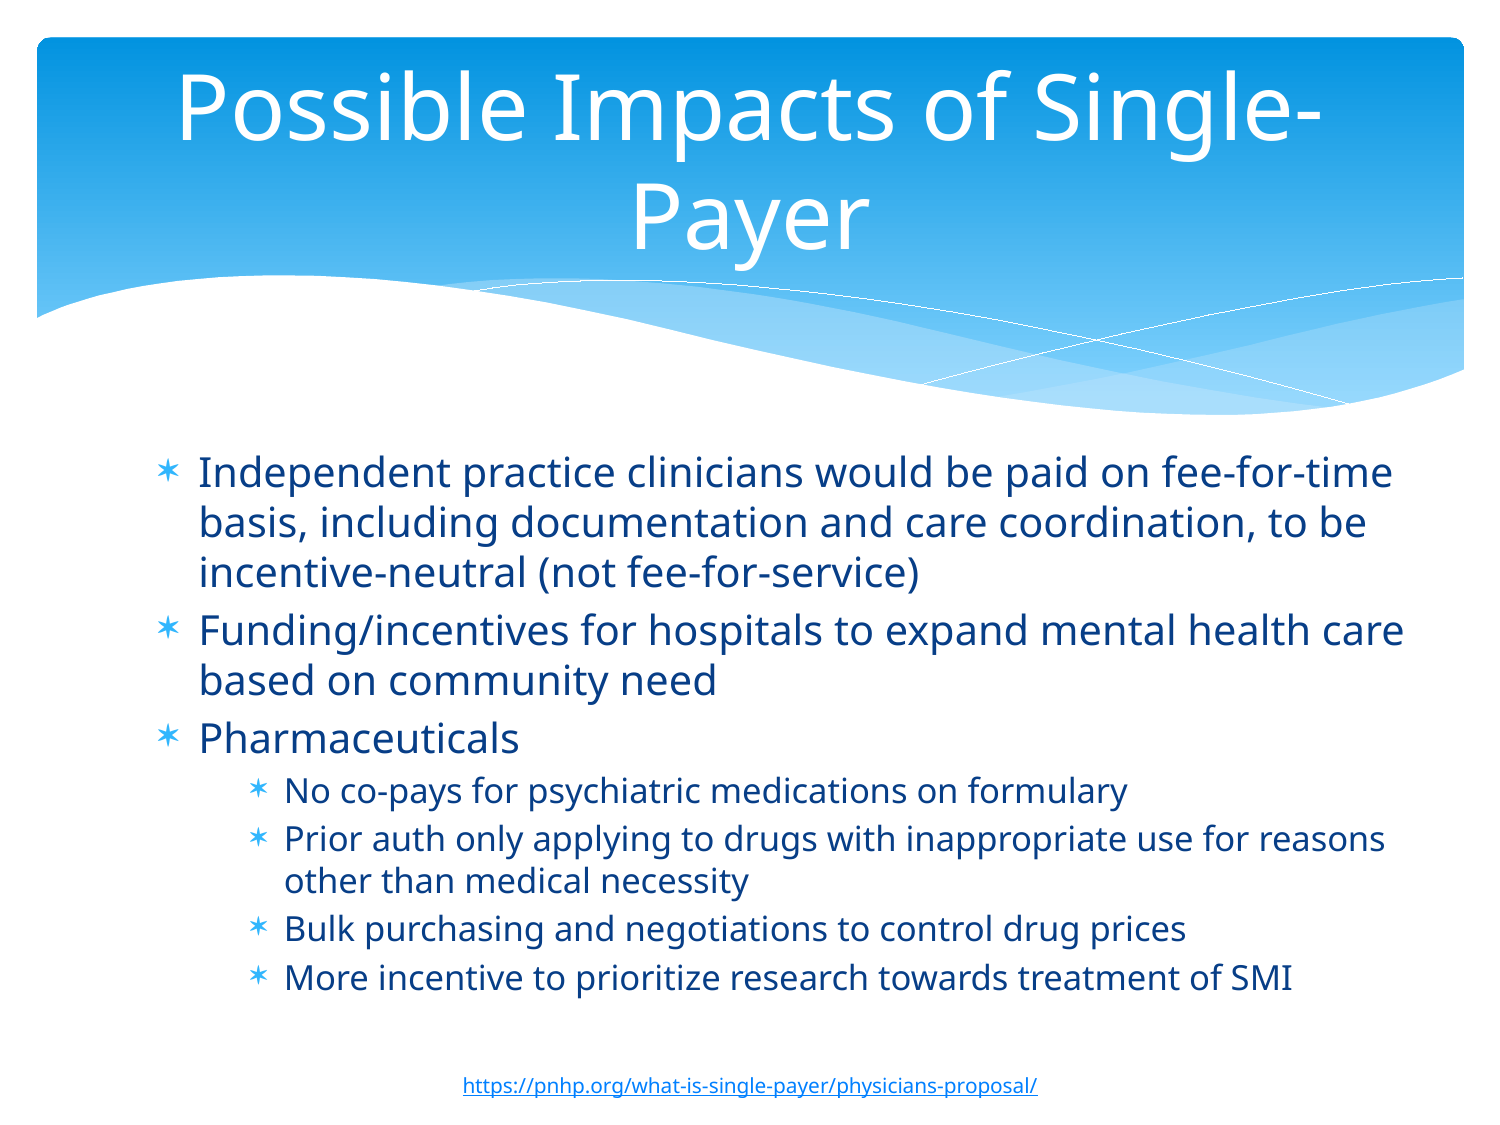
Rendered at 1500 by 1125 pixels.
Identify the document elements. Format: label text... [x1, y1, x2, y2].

title Possible Impacts of Single-Payer [75, 55, 1425, 261]
text_box https://pnhp.org/what-is-single-payer/physicians-proposal/ [0, 1064, 1500, 1108]
list Independent practice clinicians would be paid on fee-for-time basis, including documentation and care coordination, to be incentive-neutral (not fee-for-service) Funding/incentives for hospitals to expand mental health care based on community need Pharmaceuticals No co-pays for psychiatric medications on formulary Prior auth only applying to drugs with inappropriate use for reasons other than medical necessity Bulk purchasing and negotiations to control drug prices More incentive to prioritize research towards treatment of SMI [143, 438, 1425, 1005]
